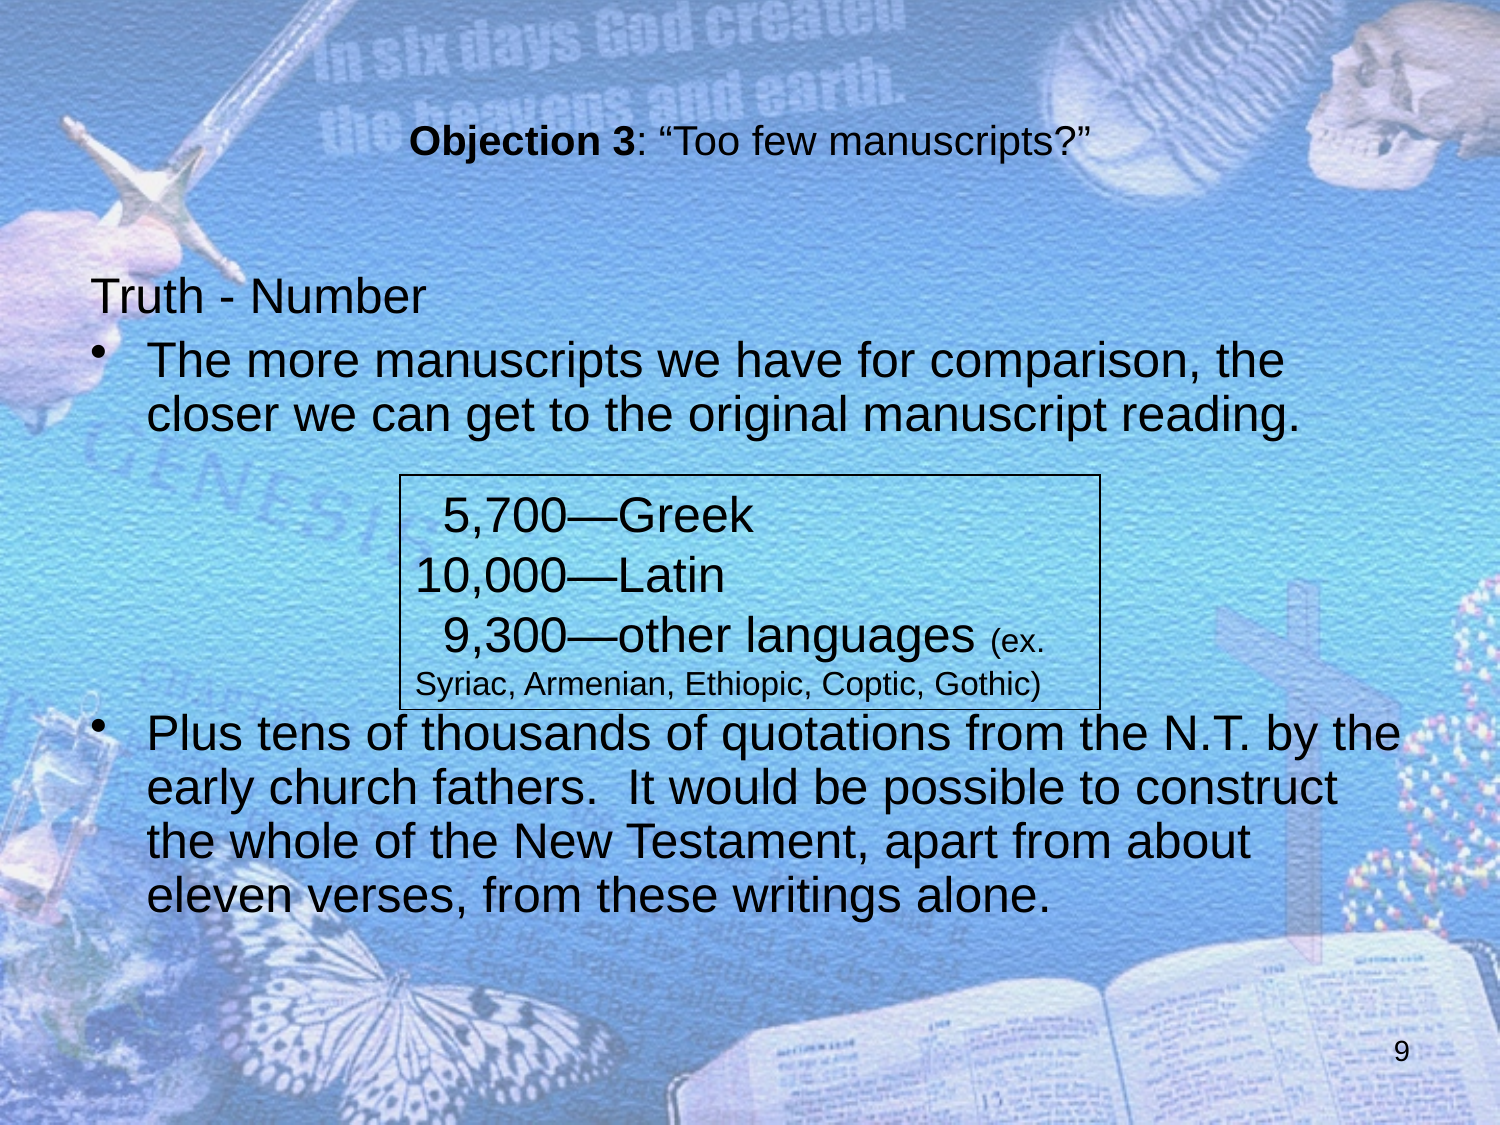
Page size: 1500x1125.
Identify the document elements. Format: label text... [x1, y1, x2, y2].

list Truth - Number The more manuscripts we have for comparison, the closer we can get to the original manuscript reading. Plus tens of thousands of quotations from the N.T. by the early church fathers. It would be possible to construct the whole of the New Testament, apart from about eleven verses, from these writings alone. [74, 262, 1426, 1006]
picture [0, 0, 1500, 1125]
text_box 5,700—Greek 10,000—Latin 9,300—other languages (ex. Syriac, Armenian, Ethiopic, Coptic, Gothic) [399, 474, 1100, 710]
slide_number 9 [1074, 1024, 1426, 1103]
title Objection 3: “Too few manuscripts?” [49, 44, 1451, 233]
